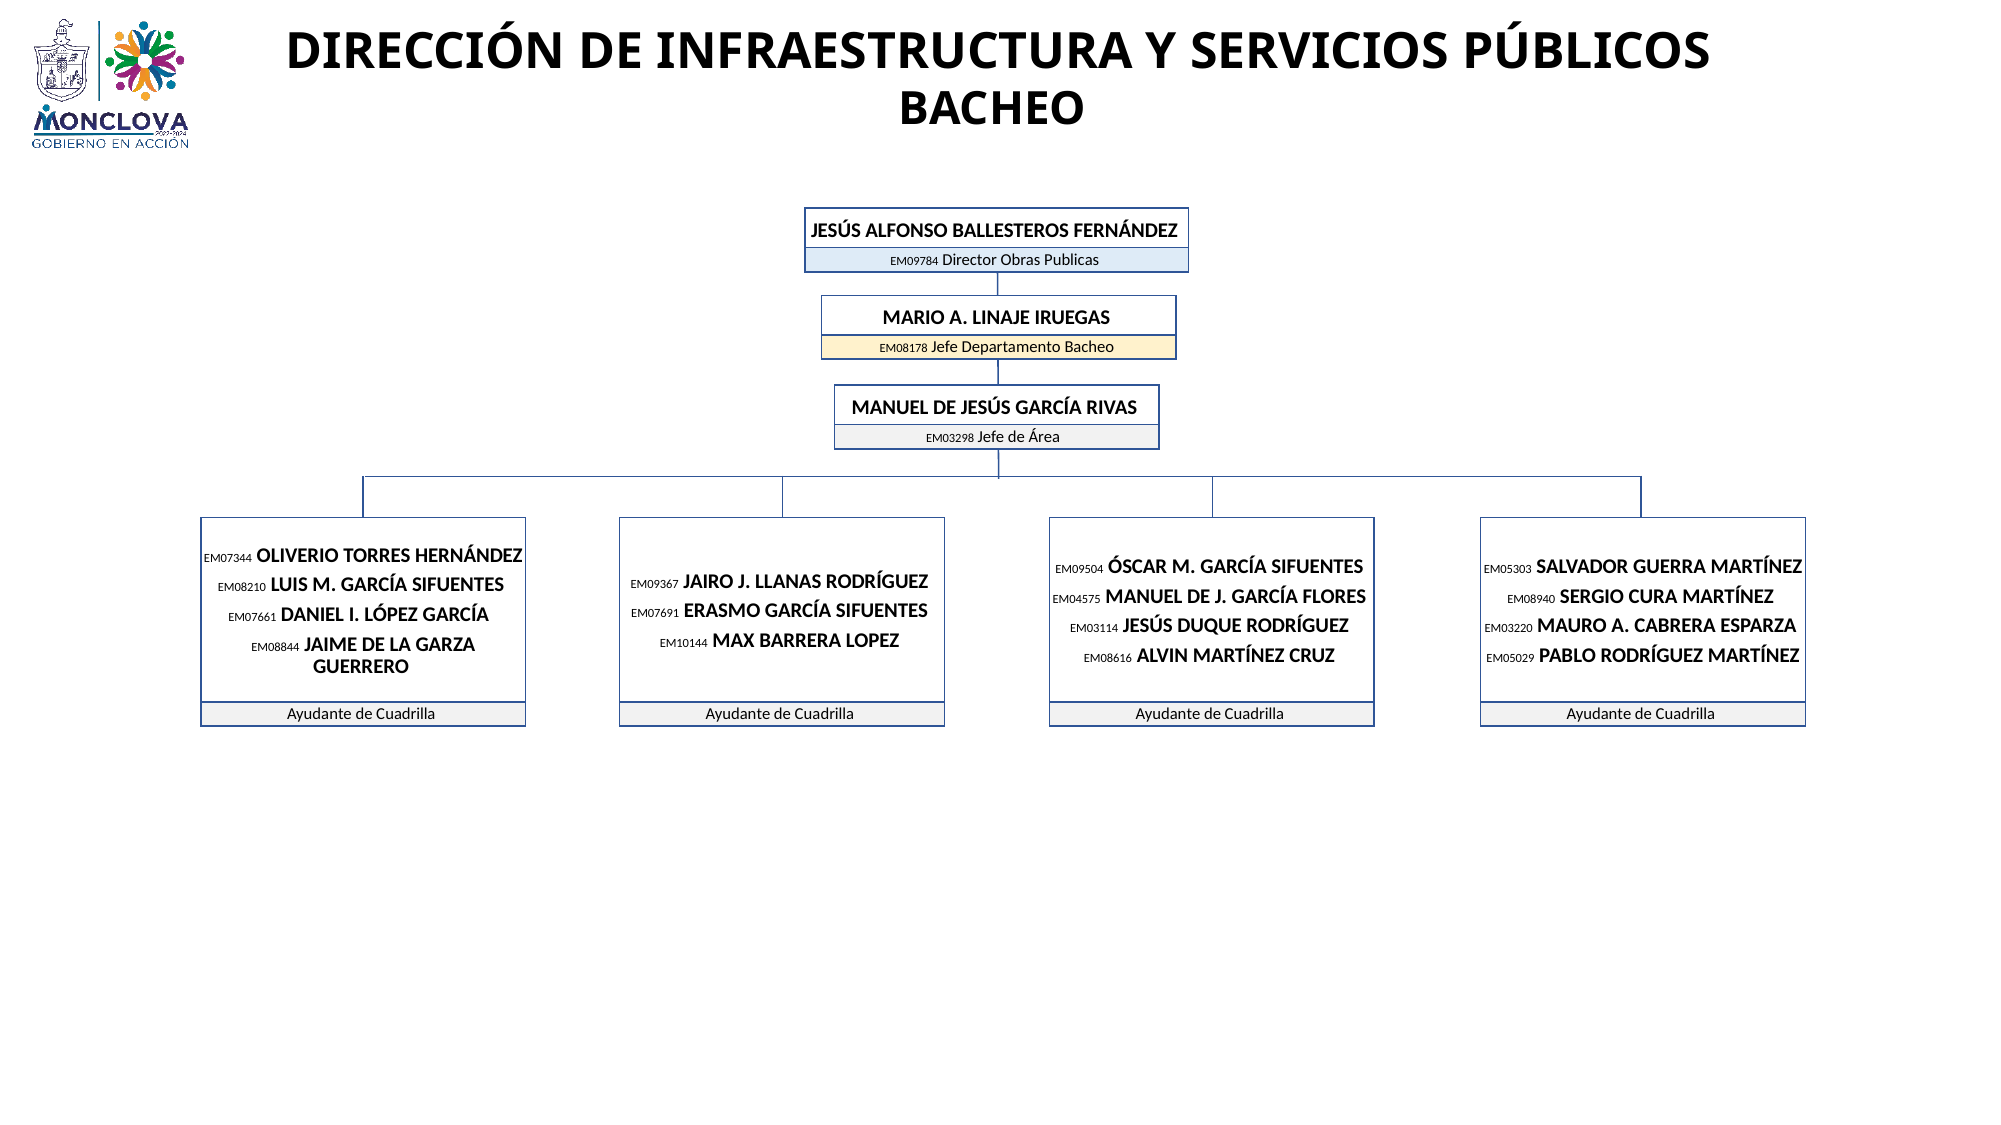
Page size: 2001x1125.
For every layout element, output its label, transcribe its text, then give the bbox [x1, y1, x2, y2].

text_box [821, 295, 1176, 360]
text_box DIRECCIÓN DE INFRAESTRUCTURA Y SERVICIOS PÚBLICOS BACHEO [14, 5, 1983, 146]
picture [31, 19, 188, 148]
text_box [200, 517, 526, 727]
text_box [804, 208, 1189, 273]
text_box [1049, 517, 1375, 727]
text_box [834, 385, 1160, 449]
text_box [619, 517, 945, 727]
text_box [1480, 517, 1806, 727]
